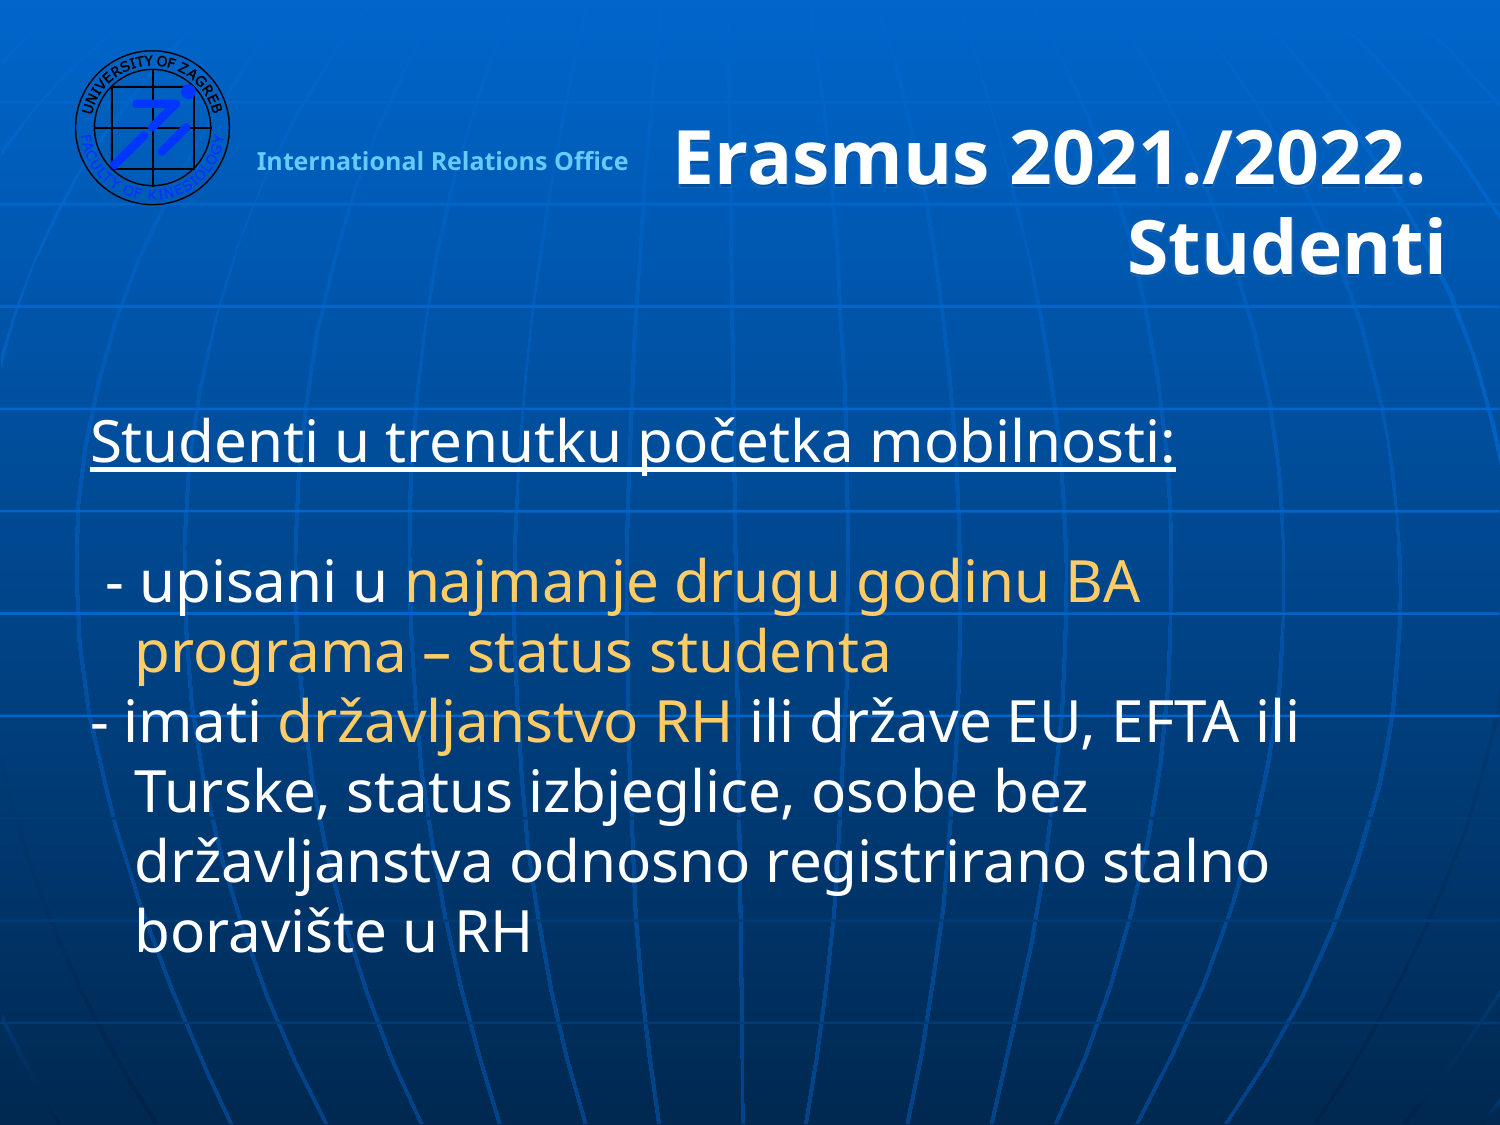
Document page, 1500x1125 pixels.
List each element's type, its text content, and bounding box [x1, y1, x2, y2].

title Erasmus 2021./2022. Studenti [112, 101, 1463, 290]
list Studenti u trenutku početka mobilnosti: - upisani u najmanje drugu godinu BA programa – status studenta - imati državljanstvo RH ili države EU, EFTA ili Turske, status izbjeglice, osobe bez državljanstva odnosno registrirano stalno boravište u RH [75, 397, 1425, 1005]
